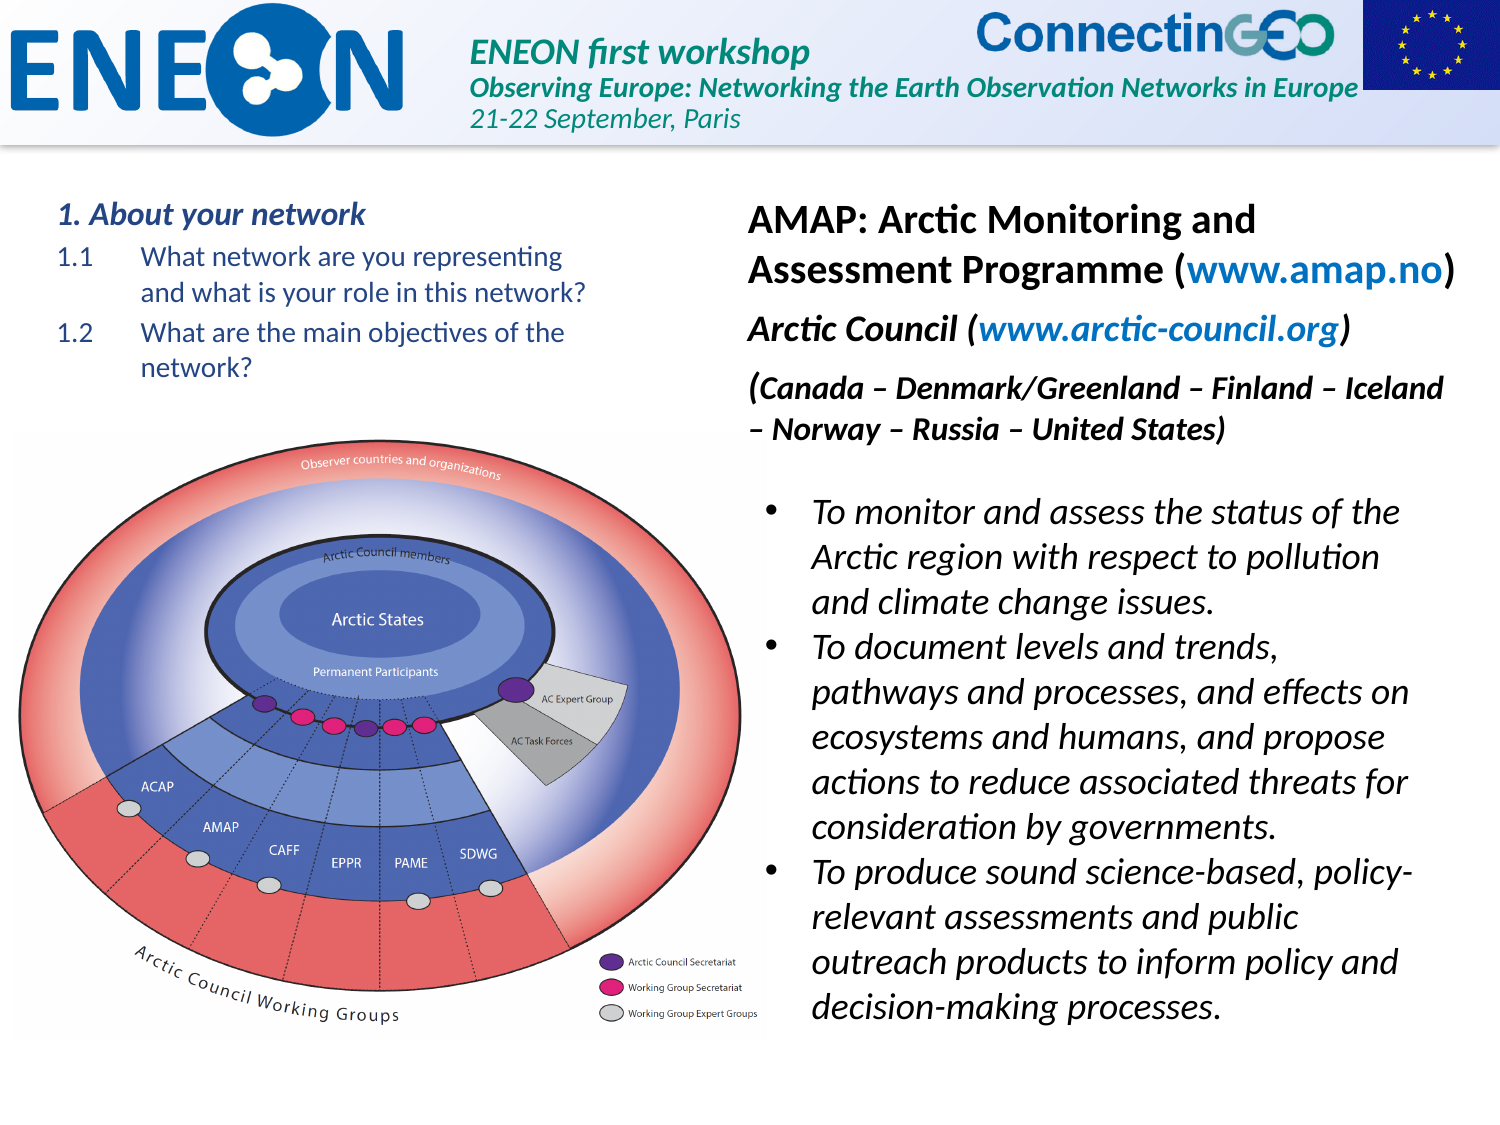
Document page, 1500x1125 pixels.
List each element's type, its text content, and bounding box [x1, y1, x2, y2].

picture [1363, 0, 1500, 90]
list 1. About your network 1.1 What network are you representing and what is your role in this network? 1.2 What are the main objectives of the network? [41, 184, 626, 409]
picture [7, 0, 406, 143]
picture [976, 7, 1337, 62]
text_box To monitor and assess the status of the Arctic region with respect to pollution and climate change issues. To document levels and trends, pathways and processes, and effects on ecosystems and humans, and propose actions to reduce associated threats for consideration by governments. To produce sound science-based, policy-relevant assessments and public outreach products to inform policy and decision-making processes. [771, 479, 1447, 1035]
text_box AMAP: Arctic Monitoring and Assessment Programme (www.amap.no) Arctic Council (www.arctic-council.org) (Canada – Denmark/Greenland – Finland – Iceland – Norway – Russia – United States) [733, 184, 1483, 455]
picture [12, 432, 767, 1041]
